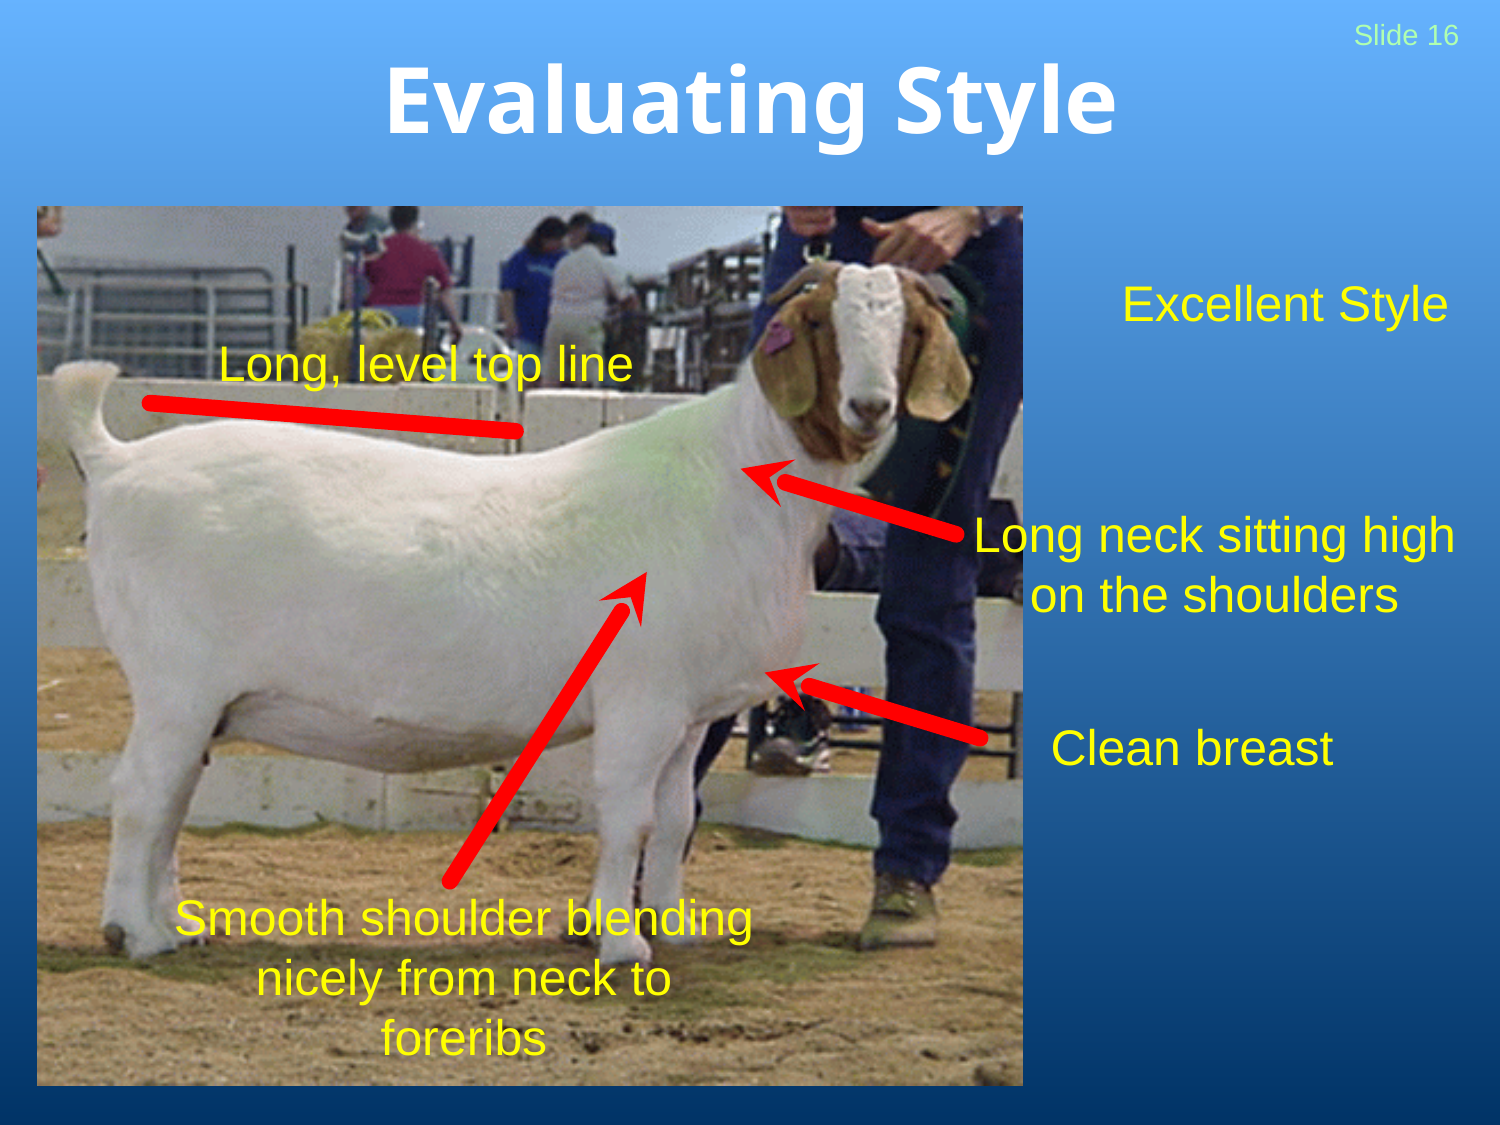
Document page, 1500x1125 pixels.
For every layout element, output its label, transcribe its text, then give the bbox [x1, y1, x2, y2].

picture [37, 206, 1026, 1088]
text_box Excellent Style [1068, 271, 1500, 343]
text_box Slide 16 [1324, 16, 1460, 60]
text_box Clean breast [1029, 715, 1381, 788]
title Evaluating Style [29, 41, 1474, 163]
text_box Long neck sitting high on the shoulders [1029, 502, 1463, 646]
